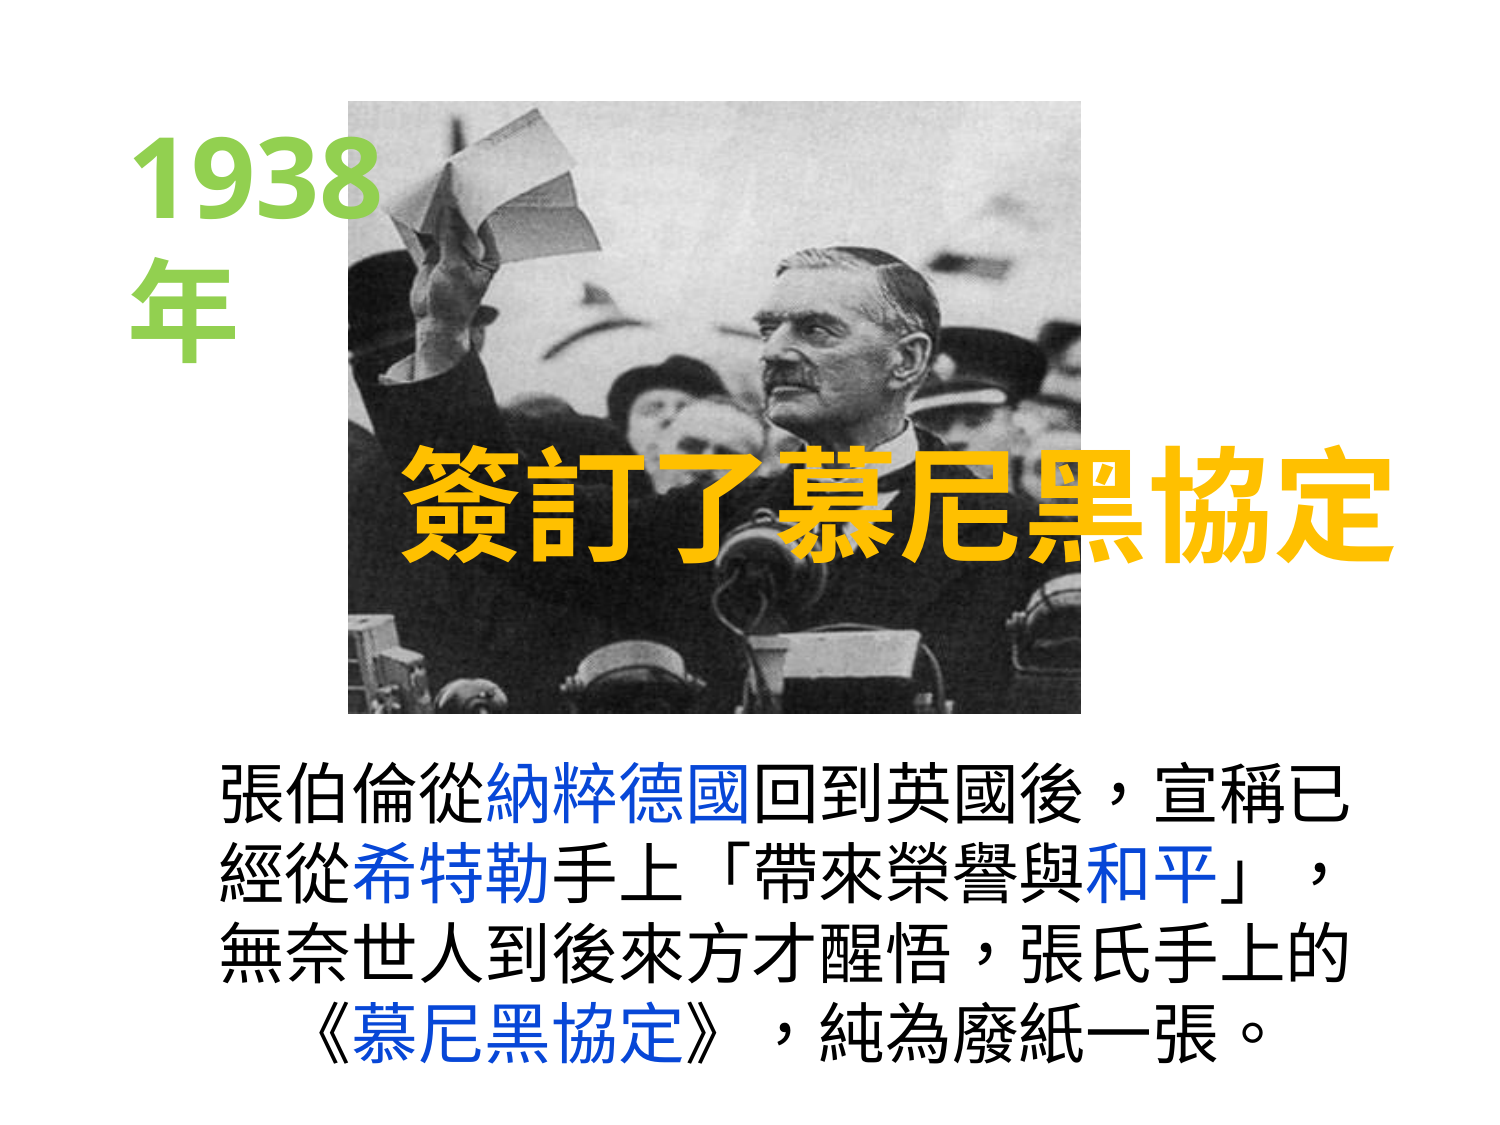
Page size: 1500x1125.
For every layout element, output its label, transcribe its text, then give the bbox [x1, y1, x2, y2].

title 張伯倫從納粹德國回到英國後，宣稱已經從希特勒手上「帶來榮譽與和平」，無奈世人到後來方才醒悟，張氏手上的《慕尼黑協定》，純為廢紙一張。 [183, 857, 1388, 1046]
list 簽訂了慕尼黑協定 [1086, 479, 1473, 585]
list [75, 356, 738, 1005]
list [348, 101, 1081, 714]
list 1938年 [112, 278, 343, 356]
